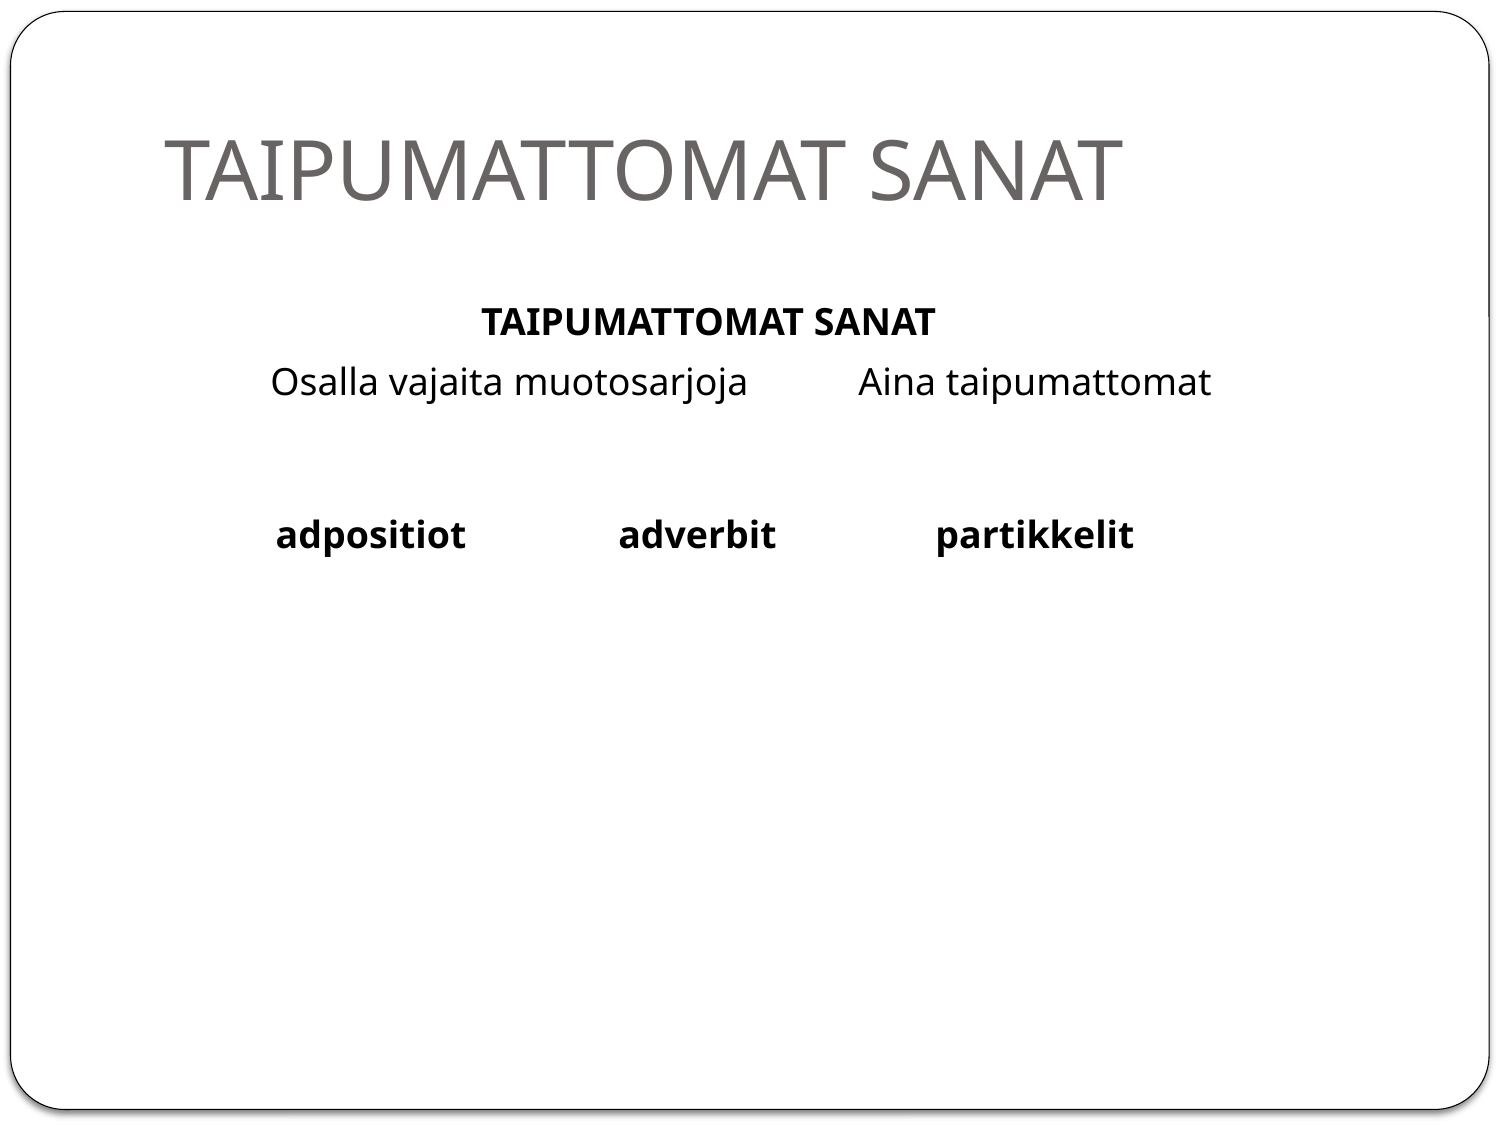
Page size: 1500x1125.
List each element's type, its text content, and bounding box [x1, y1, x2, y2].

title TAIPUMATTOMAT SANAT [150, 45, 1425, 233]
table_cell Aina taipumattomat [836, 351, 1234, 504]
table_cell partikkelit [836, 504, 1234, 708]
table_cell Osalla vajaita muotosarjoja [183, 351, 836, 504]
table_cell adverbit [559, 504, 836, 708]
table_cell adpositiot [183, 504, 559, 708]
table_header Taipumattomat sanat [183, 291, 1234, 351]
